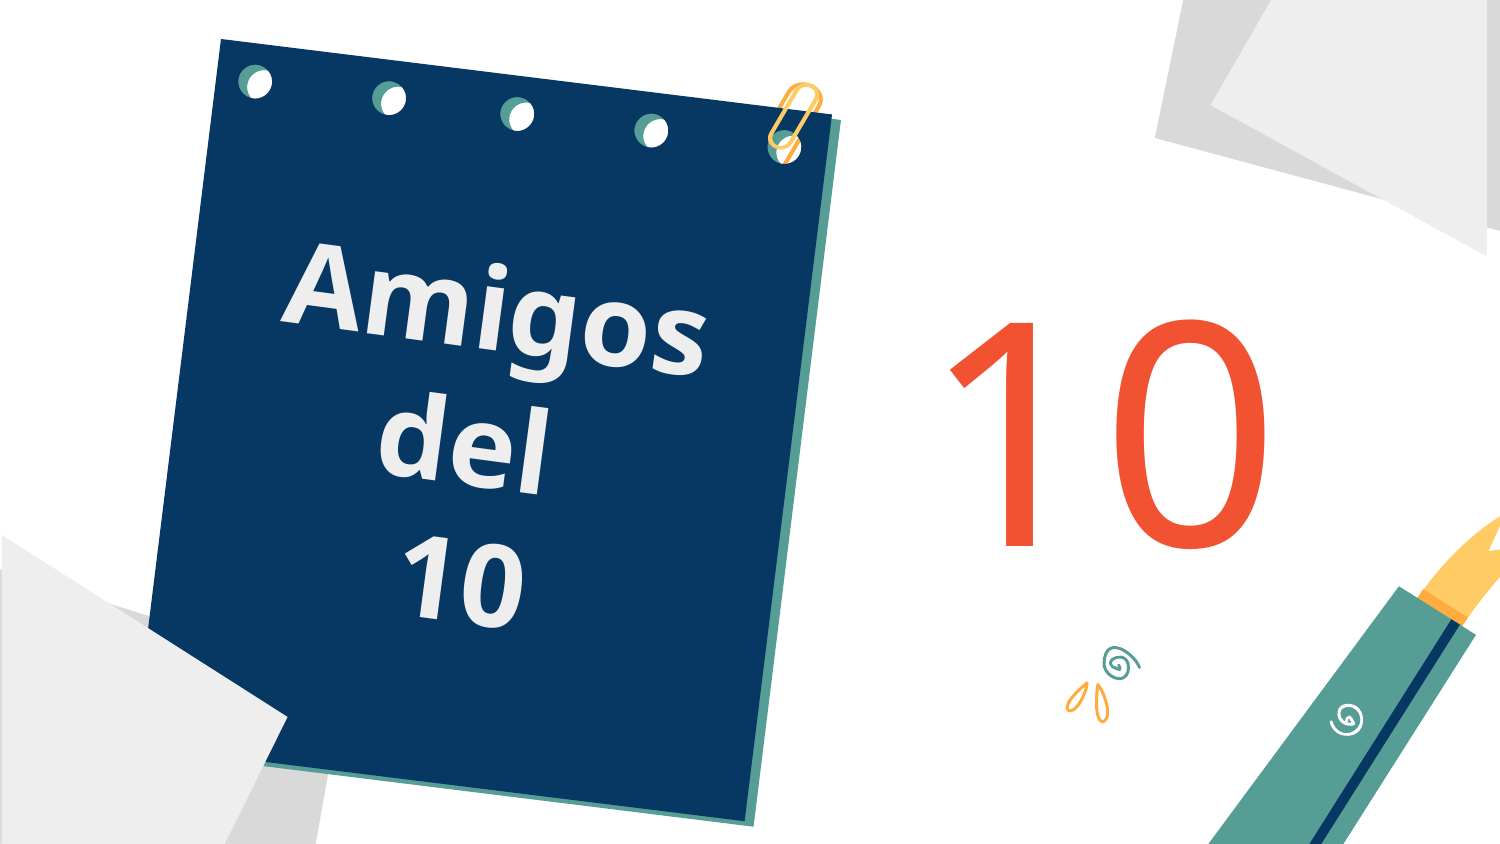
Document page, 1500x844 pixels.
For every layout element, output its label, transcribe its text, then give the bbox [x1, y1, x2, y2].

title 10 [819, 194, 1384, 649]
title Amigos del 10 [190, 301, 770, 581]
